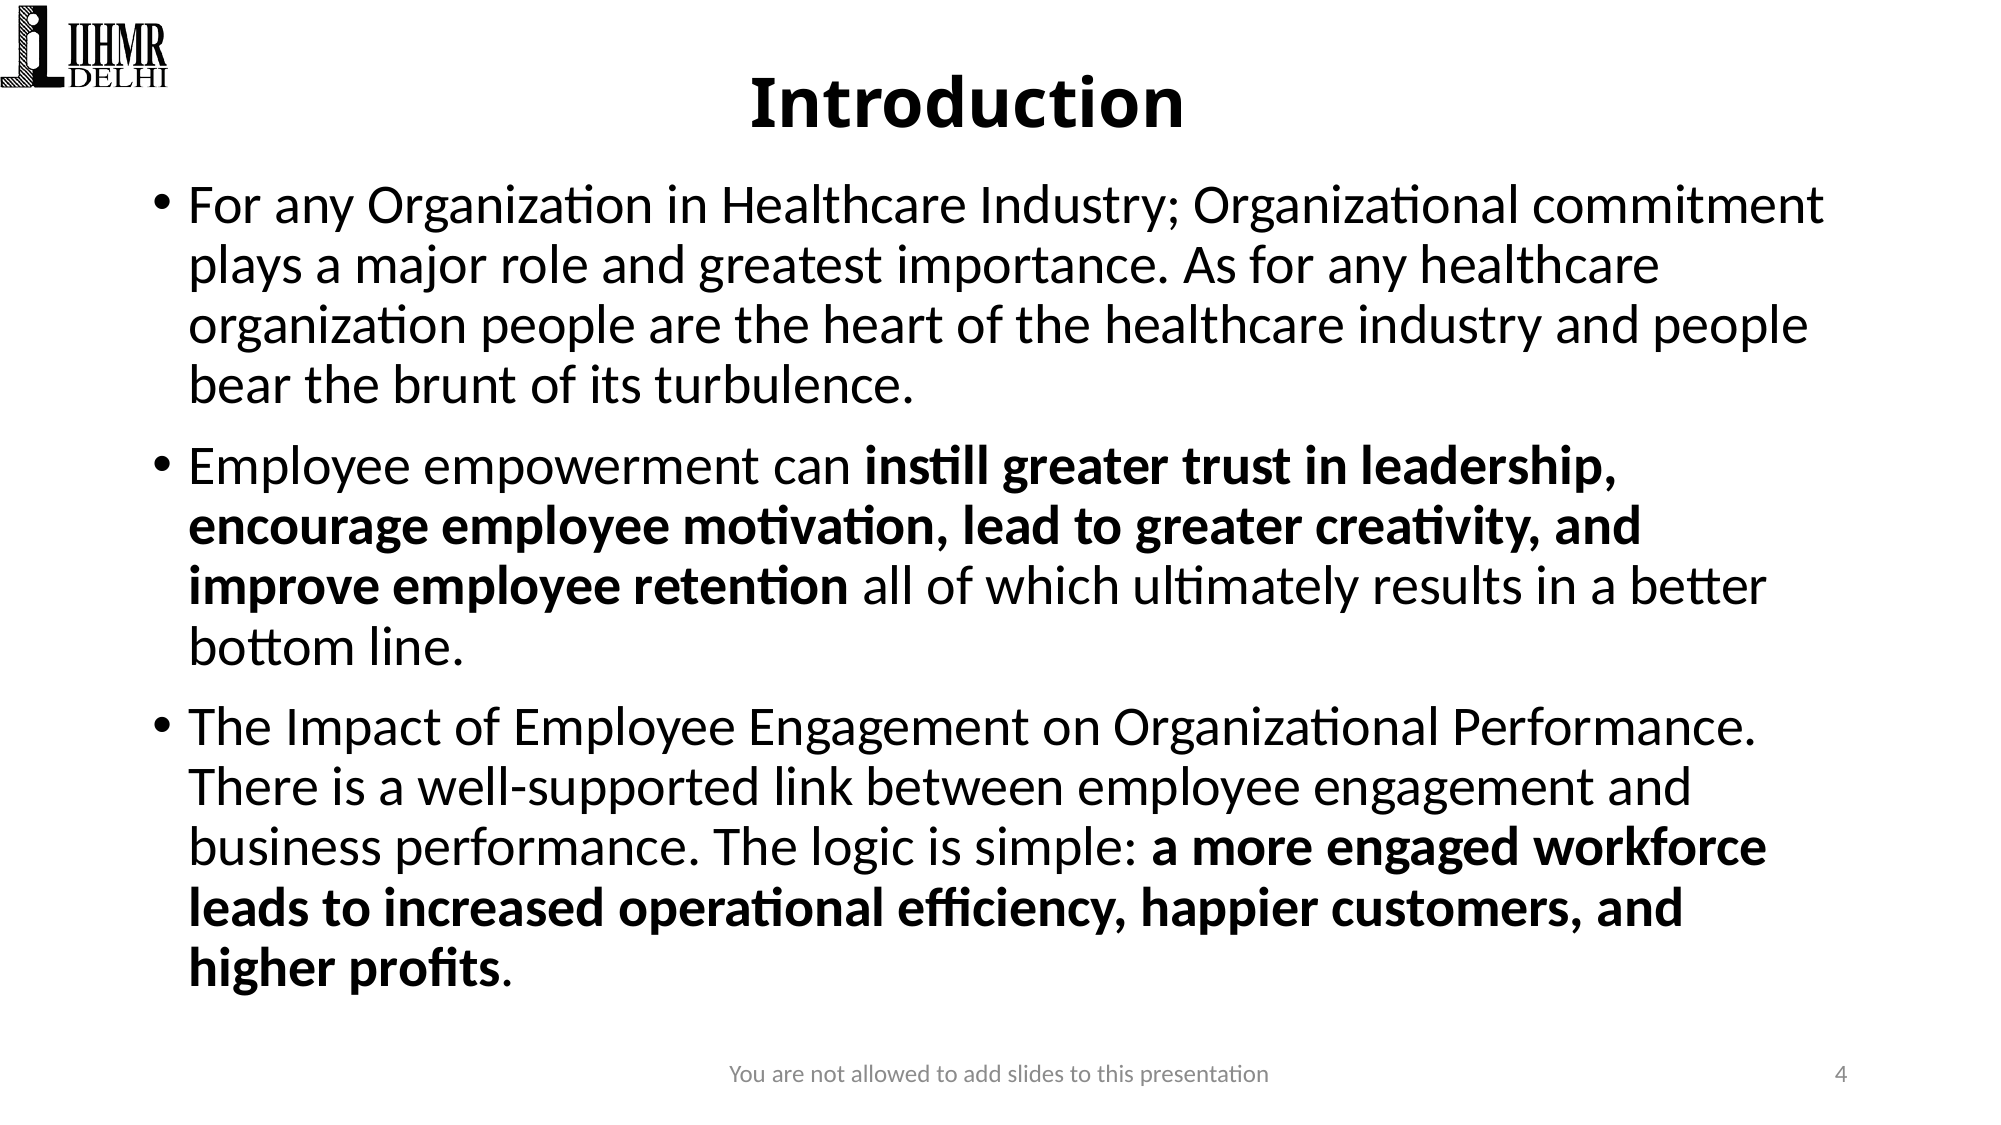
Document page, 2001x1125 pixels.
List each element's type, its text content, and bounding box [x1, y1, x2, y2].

slide_number 4 [1412, 1042, 1863, 1103]
list For any Organization in Healthcare Industry; Organizational commitment plays a major role and greatest importance. As for any healthcare organization people are the heart of the healthcare industry and people bear the brunt of its turbulence. Employee empowerment can instill greater trust in leadership, encourage employee motivation, lead to greater creativity, and improve employee retention all of which ultimately results in a better bottom line. The Impact of Employee Engagement on Organizational Performance. There is a well-supported link between employee engagement and business performance. The logic is simple: a more engaged workforce leads to increased operational efficiency, happier customers, and higher profits. [137, 167, 1842, 1014]
footer You are not allowed to add slides to this presentation [662, 1042, 1338, 1103]
title Introduction [137, 59, 1800, 150]
picture [0, 3, 178, 88]
